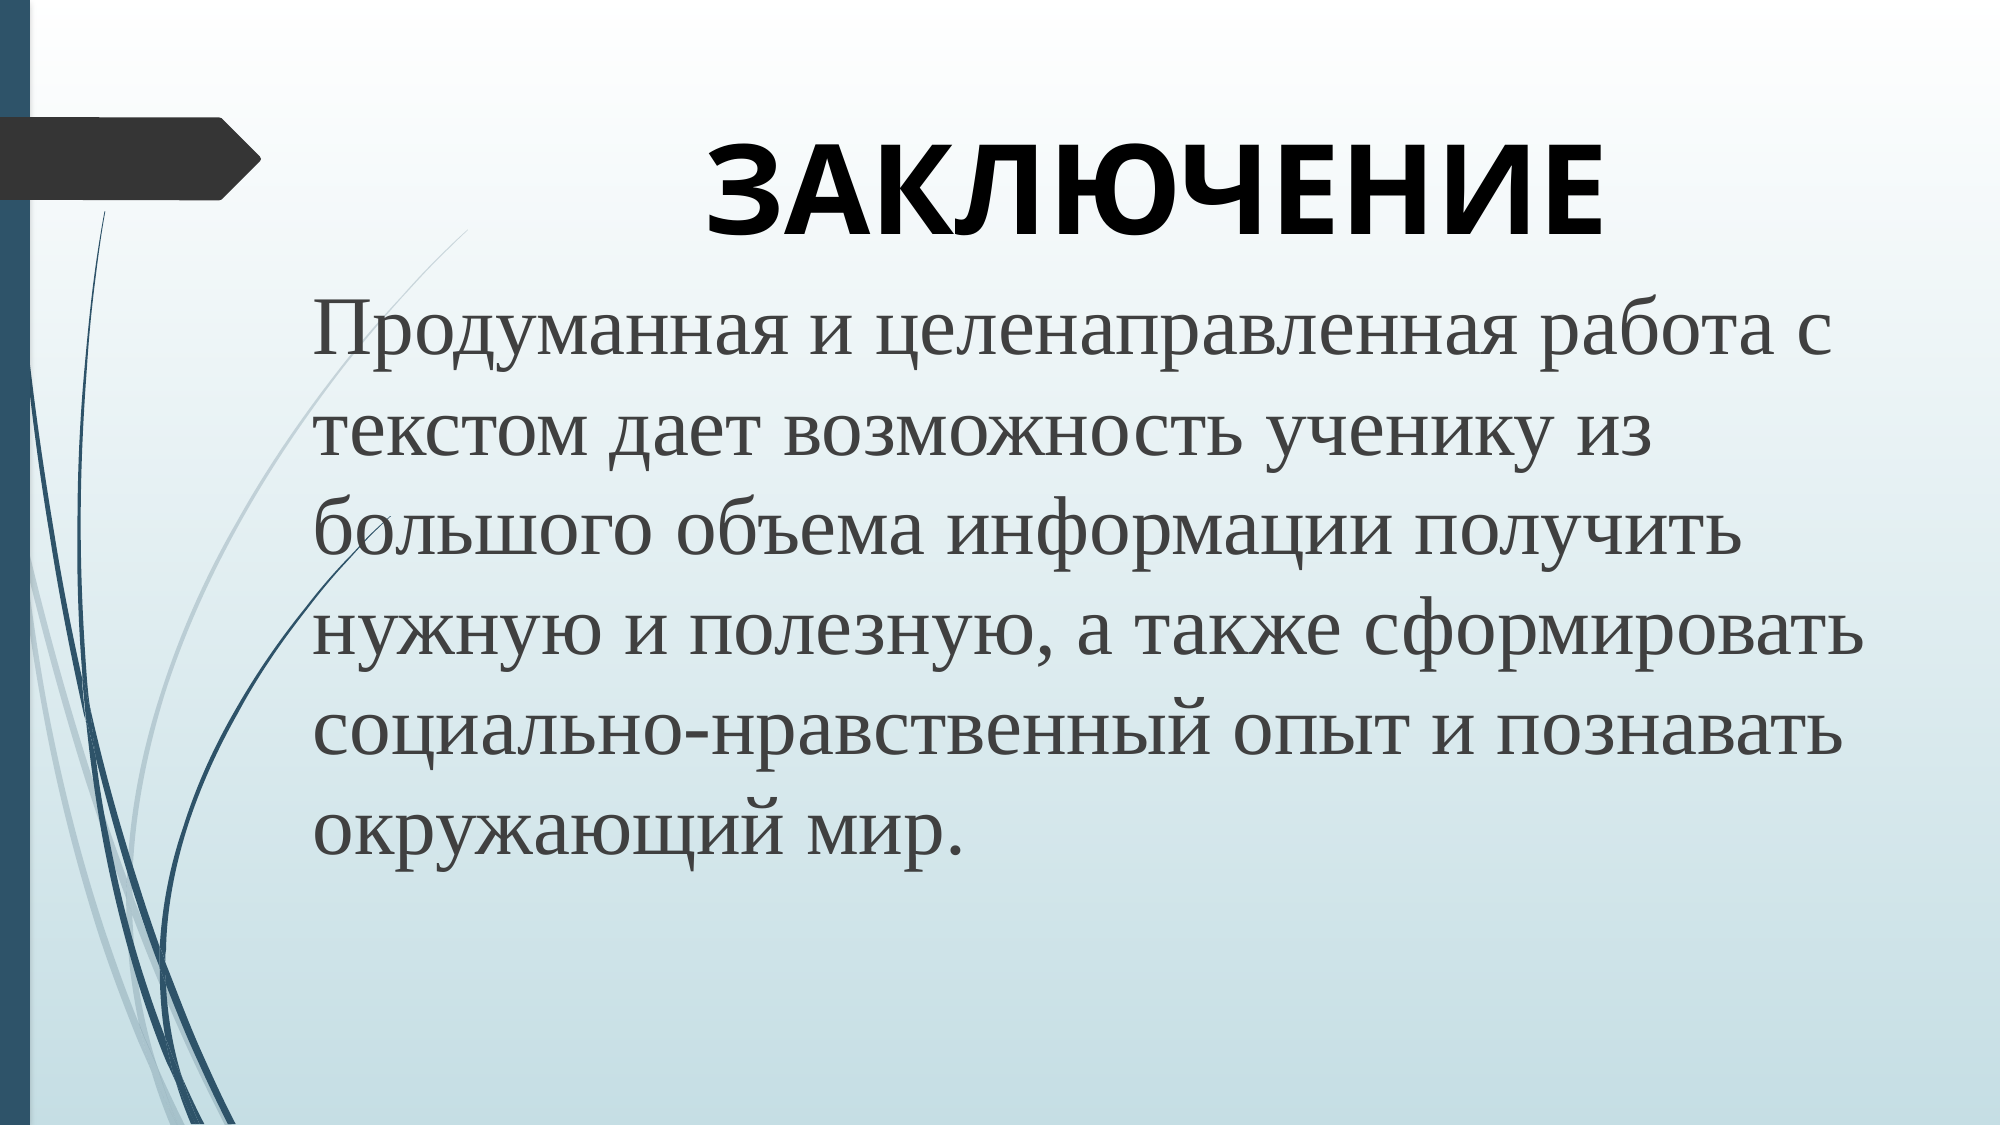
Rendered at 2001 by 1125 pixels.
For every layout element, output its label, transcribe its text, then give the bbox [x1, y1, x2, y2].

title ЗАКЛЮЧЕНИЕ [425, 102, 1888, 227]
list Продуманная и целенаправленная работа с текстом дает возможность ученику из большого объема информации получить нужную и полезную, а также сформировать социально-нравственный опыт и познавать окружающий мир. [297, 264, 1888, 970]
